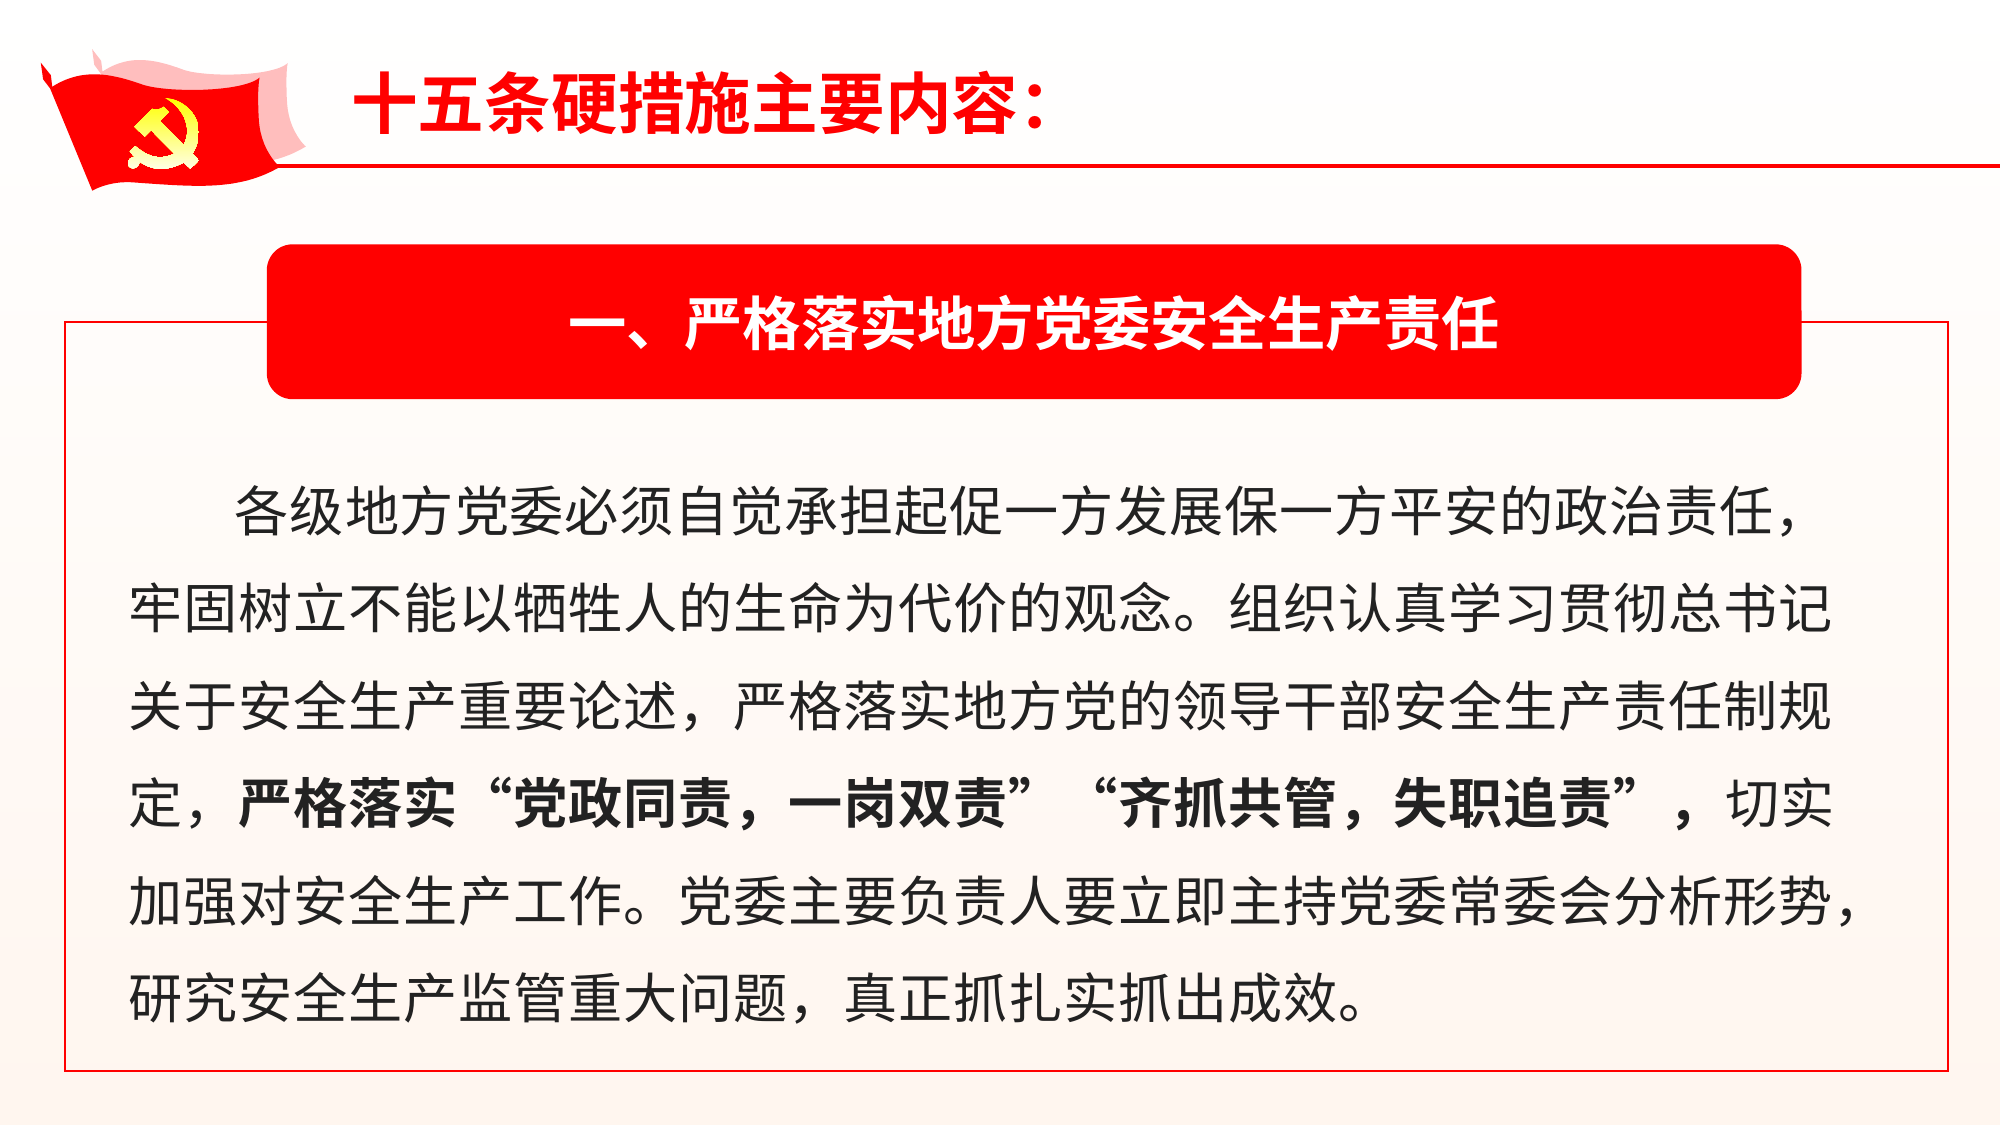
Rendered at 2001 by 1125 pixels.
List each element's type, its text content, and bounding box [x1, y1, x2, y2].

text_box 十五条硬措施主要内容： [336, 54, 1101, 149]
text_box [64, 321, 1949, 1072]
text_box 一、严格落实地方党委安全生产责任 [265, 243, 1803, 401]
text_box 各级地方党委必须自觉承担起促一方发展保一方平安的政治责任，牢固树立不能以牺牲人的生命为代价的观念。组织认真学习贯彻总书记关于安全生产重要论述，严格落实地方党的领导干部安全生产责任制规定，严格落实“党政同责，一岗双责”“齐抓共管，失职追责”，切实加强对安全生产工作。党委主要负责人要立即主持党委常委会分析形势，研究安全生产监管重大问题，真正抓扎实抓出成效。 [113, 437, 1886, 1037]
